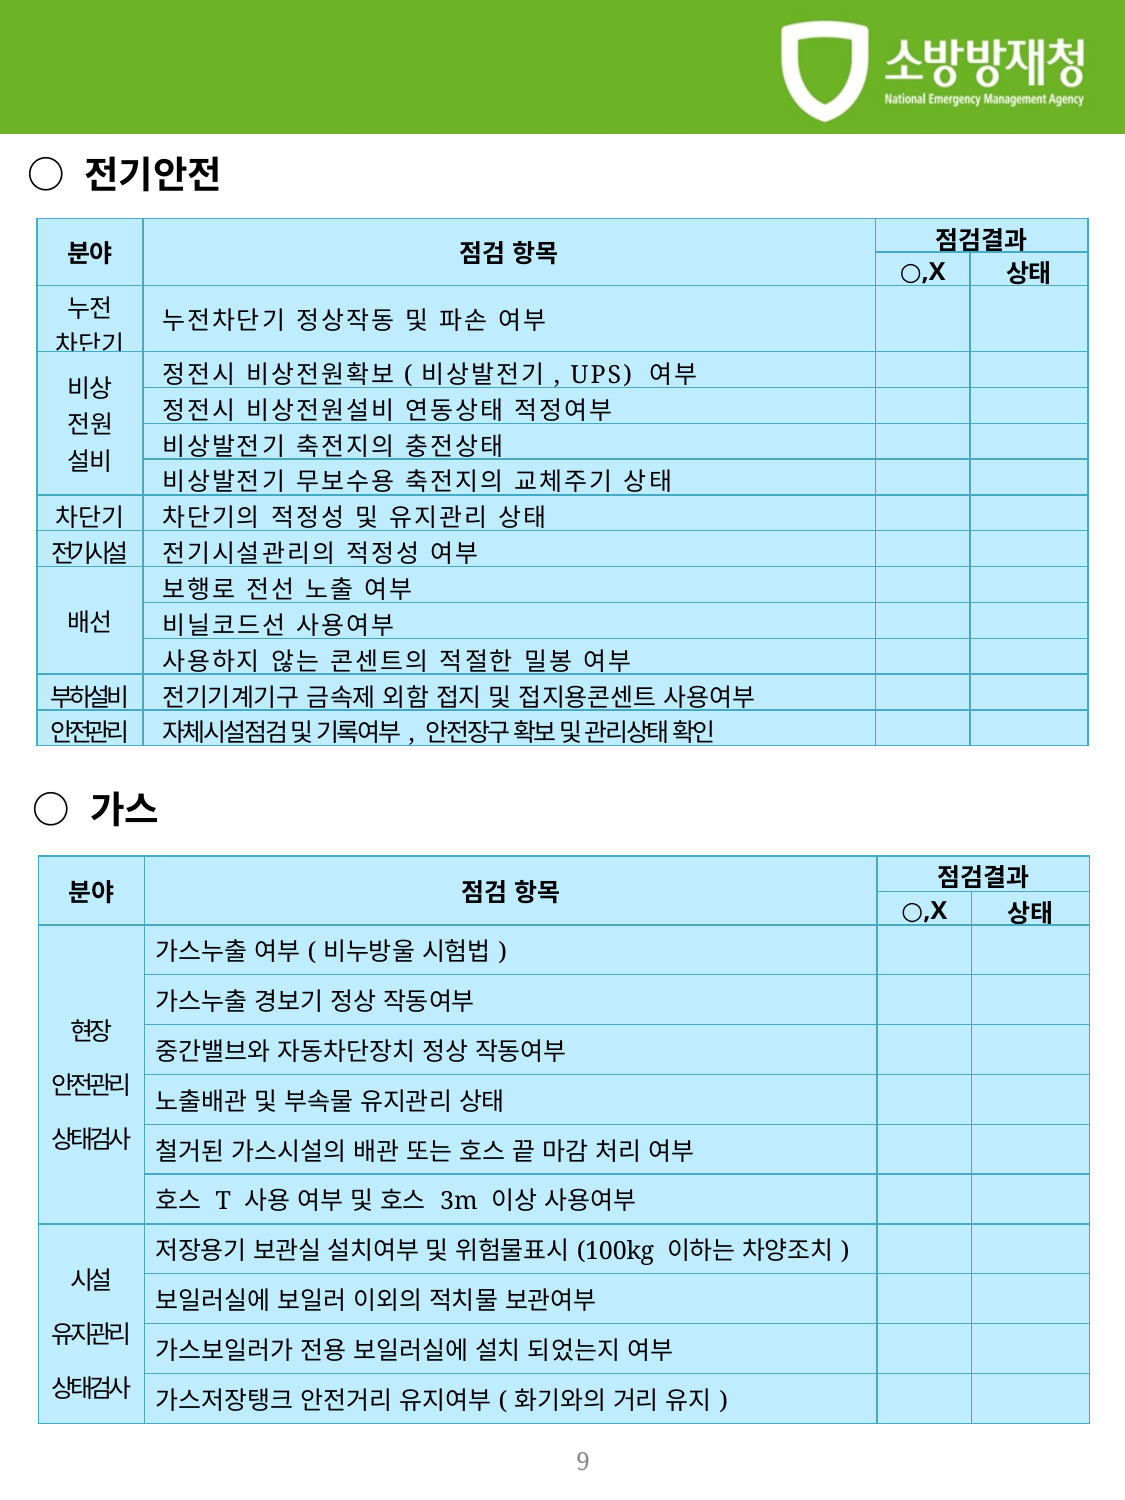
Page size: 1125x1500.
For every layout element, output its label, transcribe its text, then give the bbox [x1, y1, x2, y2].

table_cell 현장 안전관리 상태검사 [39, 926, 144, 1223]
table_cell [878, 1324, 971, 1373]
table_header 분야 [38, 219, 142, 285]
table_cell 가스보일러가 전용 보일러실에 설치 되었는지 여부 [145, 1324, 876, 1373]
table_cell [971, 531, 1087, 566]
table_header 분야 [39, 857, 144, 924]
table_cell [971, 388, 1087, 423]
table_cell 배선 [38, 567, 142, 673]
table_cell 비상발전기 무보수용 축전지의 교체주기 상태 [144, 460, 875, 494]
table_cell [971, 496, 1087, 530]
table_cell [878, 1125, 971, 1173]
table_cell [972, 975, 1089, 1024]
table_cell [878, 1025, 971, 1074]
table_cell [972, 1374, 1089, 1423]
table_cell 호스 T 사용 여부 및 호스 3m 이상 사용여부 [145, 1175, 876, 1223]
table_cell 상태 [971, 253, 1087, 285]
table_cell [876, 711, 969, 745]
table_cell 전기시설 [38, 531, 142, 566]
table_cell [972, 1274, 1089, 1323]
table_cell [878, 1075, 971, 1124]
table_cell 가스누출 경보기 정상 작동여부 [145, 975, 876, 1024]
text_box ○ 전기안전 [12, 143, 1105, 204]
table_cell [876, 496, 969, 530]
table_cell 차단기의 적정성 및 유지관리 상태 [144, 496, 875, 530]
table_cell [972, 1075, 1089, 1124]
table_cell [971, 286, 1087, 351]
table_cell [878, 1175, 971, 1223]
table_cell 보일러실에 보일러 이외의 적치물 보관여부 [145, 1274, 876, 1323]
table_cell 전기기계기구 금속제 외함 접지 및 접지용콘센트 사용여부 [144, 675, 875, 709]
table_cell [972, 926, 1089, 974]
table_cell 누전차단기 정상작동 및 파손 여부 [144, 286, 875, 351]
table_cell 정전시 비상전원확보(비상발전기, UPS) 여부 [144, 352, 875, 387]
table_header 점검결과 [876, 219, 1087, 251]
table_cell 철거된 가스시설의 배관 또는 호스 끝 마감 처리 여부 [145, 1125, 876, 1173]
table_cell [971, 639, 1087, 673]
table_cell 가스누출 여부(비누방울 시험법) [145, 926, 876, 974]
table_cell [876, 603, 969, 638]
table_cell [971, 675, 1087, 709]
table_cell [971, 603, 1087, 638]
table_cell 상태 [972, 892, 1089, 924]
table_header 점검 항목 [144, 219, 875, 285]
table_cell [971, 567, 1087, 602]
table_cell 노출배관 및 부속물 유지관리 상태 [145, 1075, 876, 1124]
table_cell [878, 1274, 971, 1323]
table_cell 저장용기 보관실 설치여부 및 위험물표시(100kg 이하는 차양조치) [145, 1225, 876, 1273]
table_cell [878, 1374, 971, 1423]
table_cell [876, 424, 969, 458]
table_cell 부하설비 [38, 675, 142, 709]
table_cell [971, 352, 1087, 387]
table_cell 가스저장탱크 안전거리 유지여부(화기와의 거리 유지) [145, 1374, 876, 1423]
table_cell 누전 차단기 [38, 286, 142, 351]
table_cell 차단기 [38, 496, 142, 530]
table_cell 전기시설관리의 적정성 여부 [144, 531, 875, 566]
table_cell [972, 1324, 1089, 1373]
table_cell [972, 1175, 1089, 1223]
table_cell [876, 675, 969, 709]
table_cell [972, 1125, 1089, 1173]
table_cell 안전관리 [38, 711, 142, 745]
table_cell 비상발전기 축전지의 충전상태 [144, 424, 875, 458]
table_cell [878, 1225, 971, 1273]
table_cell 정전시 비상전원설비 연동상태 적정여부 [144, 388, 875, 423]
table_cell 사용하지 않는 콘센트의 적절한 밀봉 여부 [144, 639, 875, 673]
table_cell [971, 424, 1087, 458]
table_cell 자체시설점검 및 기록여부, 안전장구 확보 및 관리상태 확인 [144, 711, 875, 745]
table_header 점검 항목 [145, 857, 876, 924]
table_cell [876, 531, 969, 566]
table_cell 중간밸브와 자동차단장치 정상 작동여부 [145, 1025, 876, 1074]
table_cell [972, 1025, 1089, 1074]
table_cell [876, 460, 969, 494]
table_cell ○,X [876, 253, 969, 285]
table_cell 비닐코드선 사용여부 [144, 603, 875, 638]
table_cell [876, 639, 969, 673]
table_cell 보행로 전선 노출 여부 [144, 567, 875, 602]
picture [0, 0, 1125, 134]
table_cell [876, 567, 969, 602]
table_cell [876, 388, 969, 423]
table_cell [971, 460, 1087, 494]
table_cell 비상 전원 설비 [38, 352, 142, 494]
table_cell [878, 926, 971, 974]
table_cell [876, 286, 969, 351]
table_cell [876, 352, 969, 387]
table_cell [971, 711, 1087, 745]
table_cell 시설 유지관리 상태검사 [39, 1225, 144, 1423]
table_header 점검결과 [878, 857, 1089, 891]
table_cell ○,X [878, 892, 971, 924]
table_cell [972, 1225, 1089, 1273]
text_box 9 [342, 1420, 605, 1500]
text_box ○ 가스 [18, 778, 1110, 839]
table_cell [878, 975, 971, 1024]
